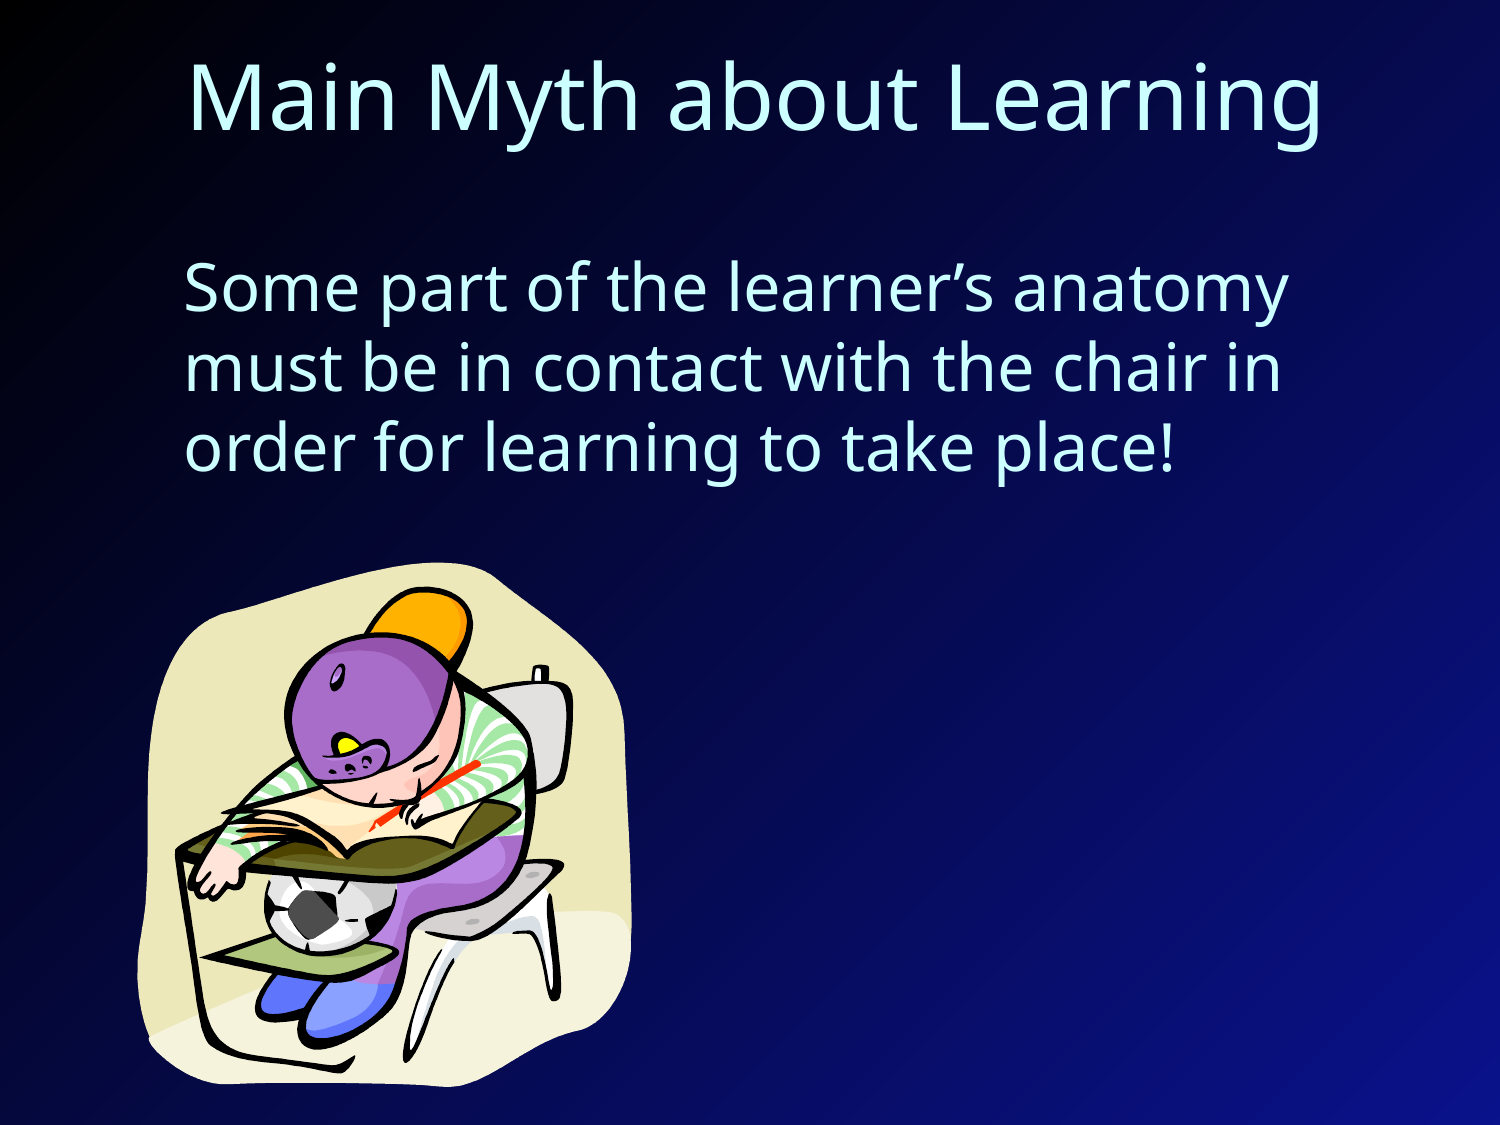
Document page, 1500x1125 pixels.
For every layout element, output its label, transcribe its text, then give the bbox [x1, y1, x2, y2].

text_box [137, 562, 632, 1088]
list Some part of the learner’s anatomy must be in contact with the chair in order for learning to take place! [112, 237, 1388, 528]
title Main Myth about Learning [37, 0, 1476, 188]
